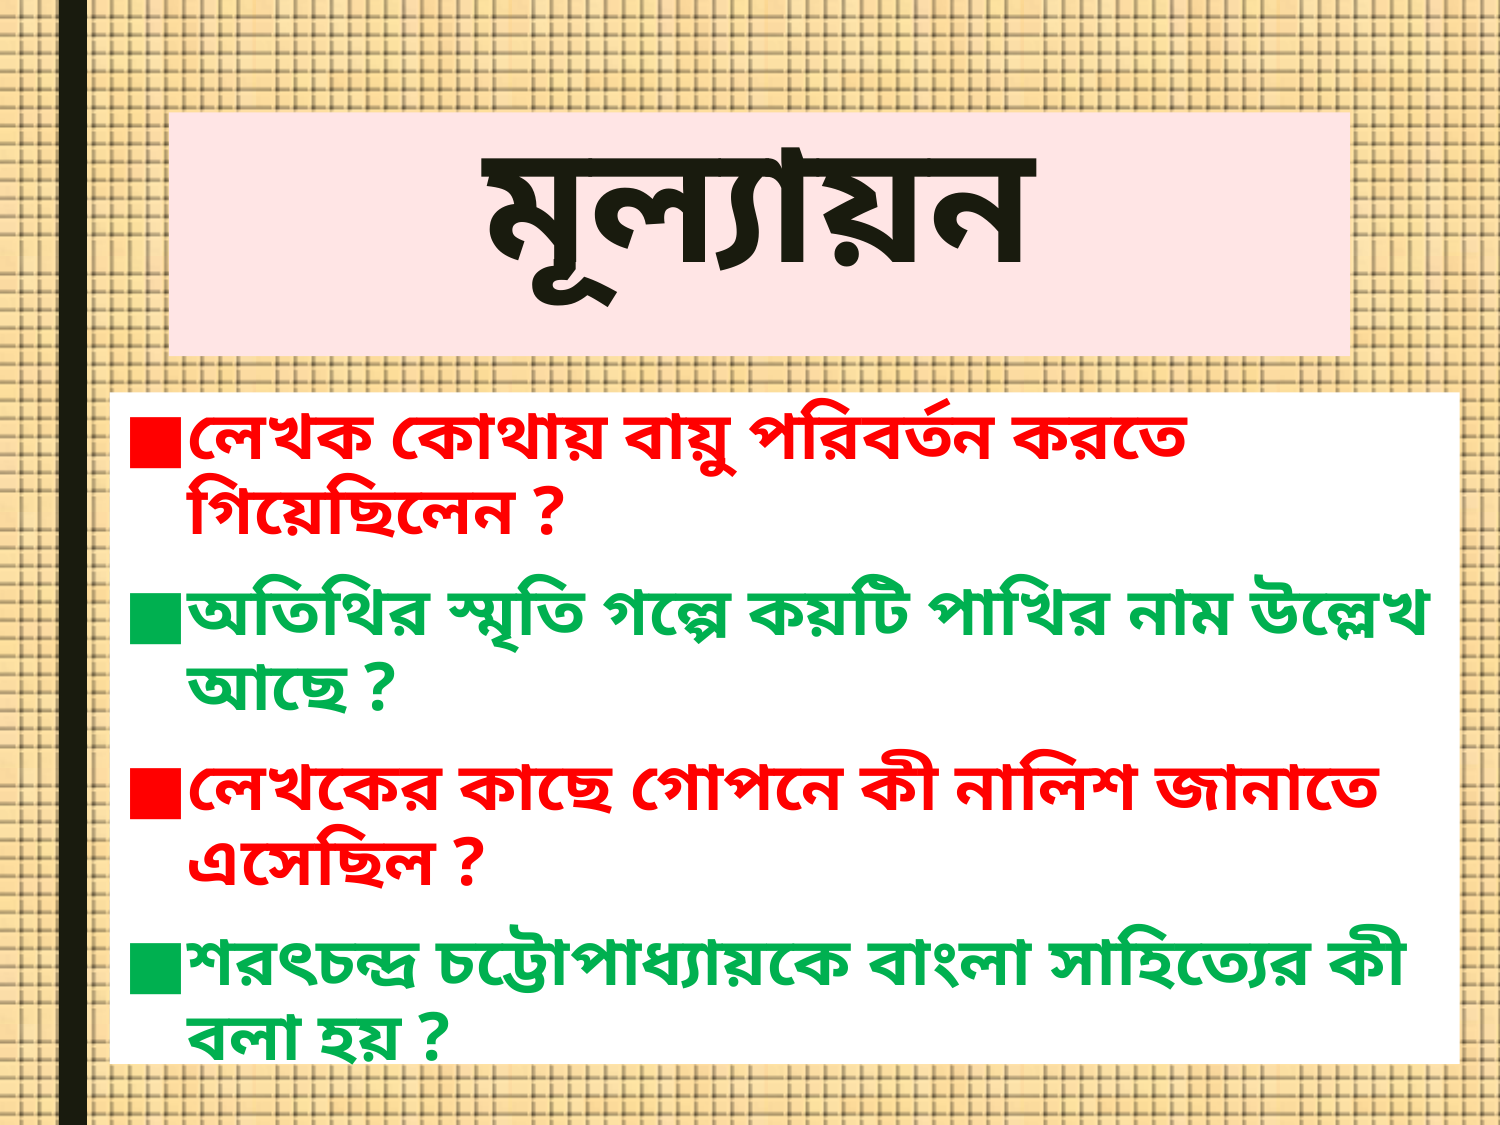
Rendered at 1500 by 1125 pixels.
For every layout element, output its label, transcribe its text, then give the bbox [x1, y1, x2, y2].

picture [87, 0, 1500, 1125]
list লেখক কোথায় বায়ু পরিবর্তন করতে গিয়েছিলেন ? অতিথির স্মৃতি গল্পে কয়টি পাখির নাম উল্লেখ আছে ? লেখকের কাছে গোপনে কী নালিশ জানাতে এসেছিল ? শরৎচন্দ্র চট্টোপাধ্যায়কে বাংলা সাহিত্যের কী বলা হয় ? [109, 392, 1460, 1064]
picture [0, 0, 58, 1125]
title মূল্যায়ন [168, 112, 1351, 357]
